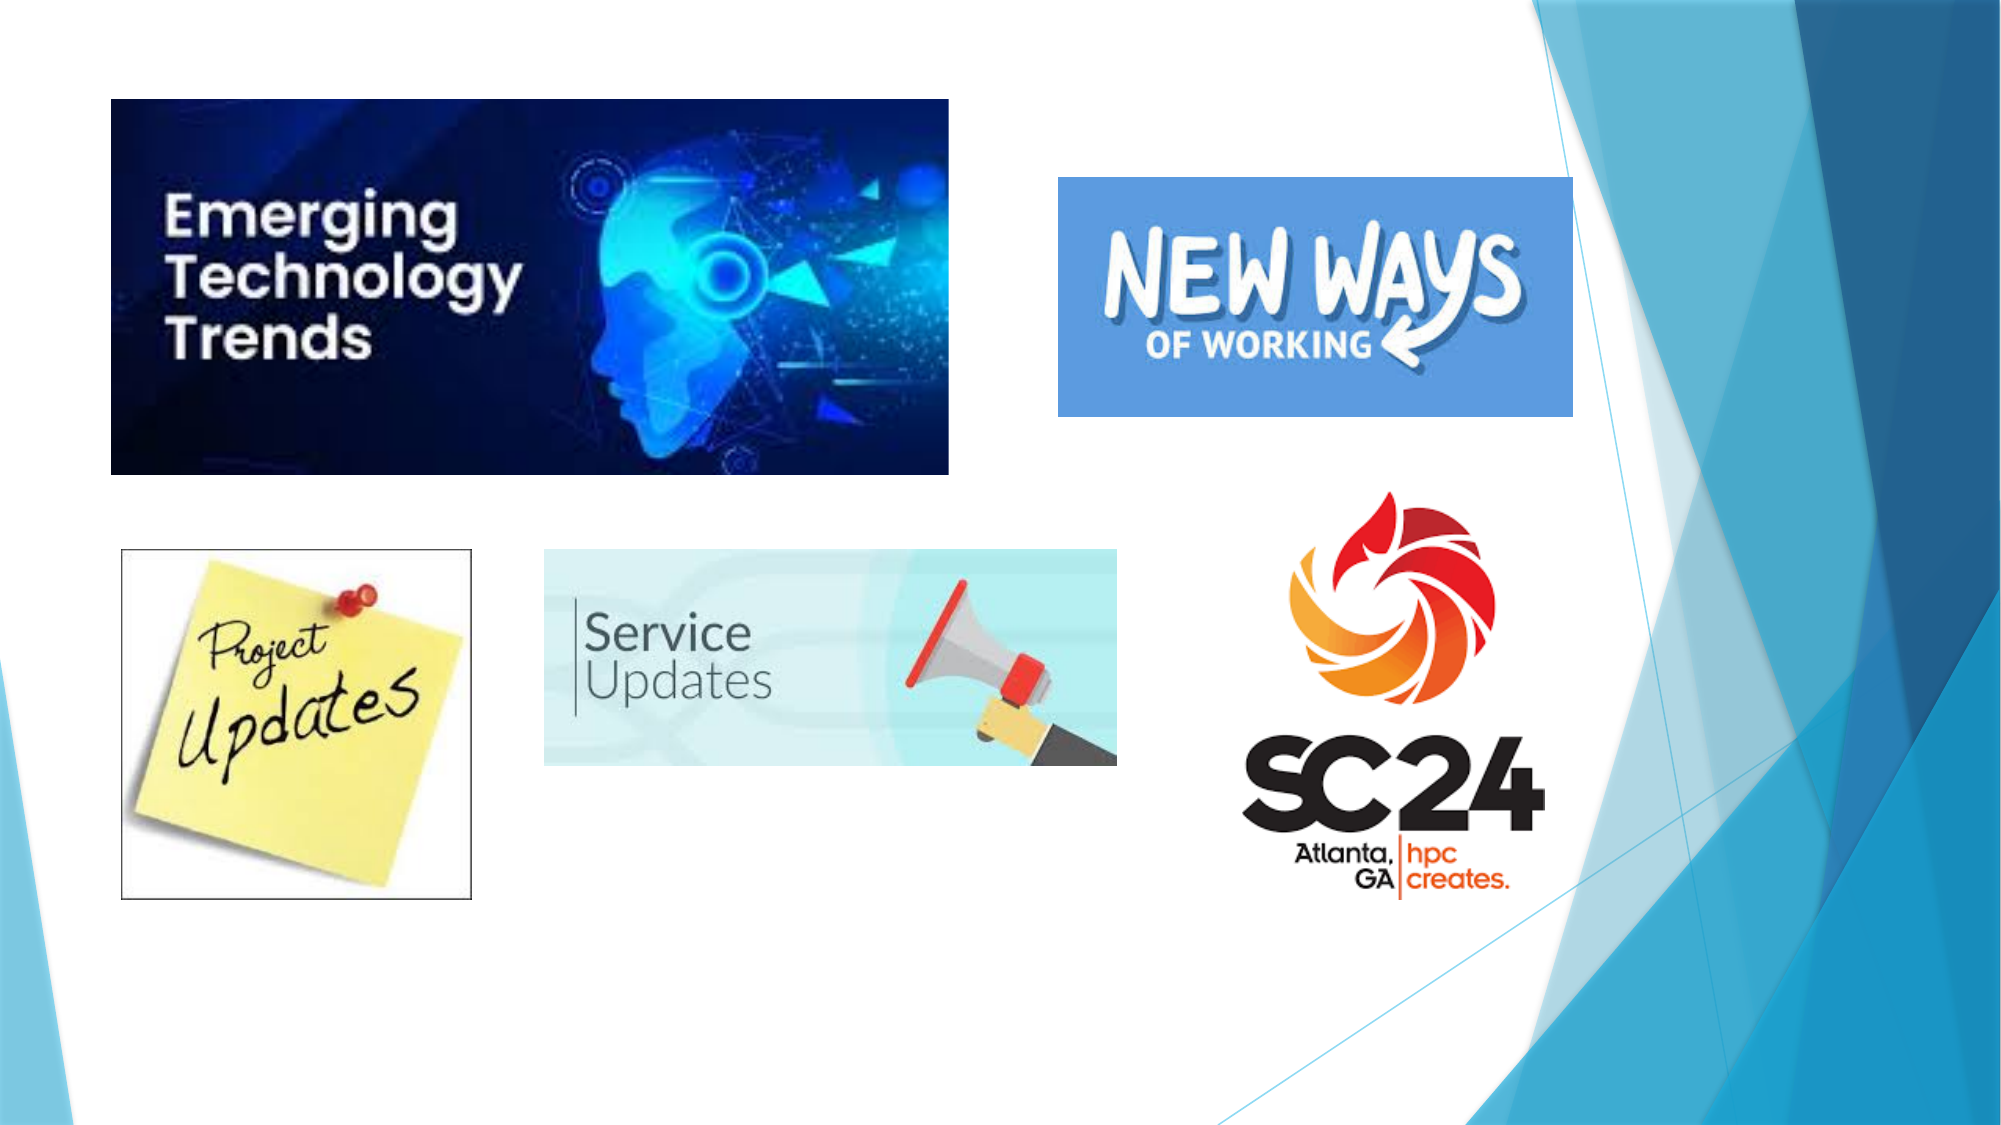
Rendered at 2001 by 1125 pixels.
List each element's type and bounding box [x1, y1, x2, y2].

picture [543, 549, 1117, 766]
picture [1242, 491, 1545, 901]
picture [120, 549, 472, 901]
picture [110, 99, 950, 476]
picture [1057, 177, 1573, 418]
